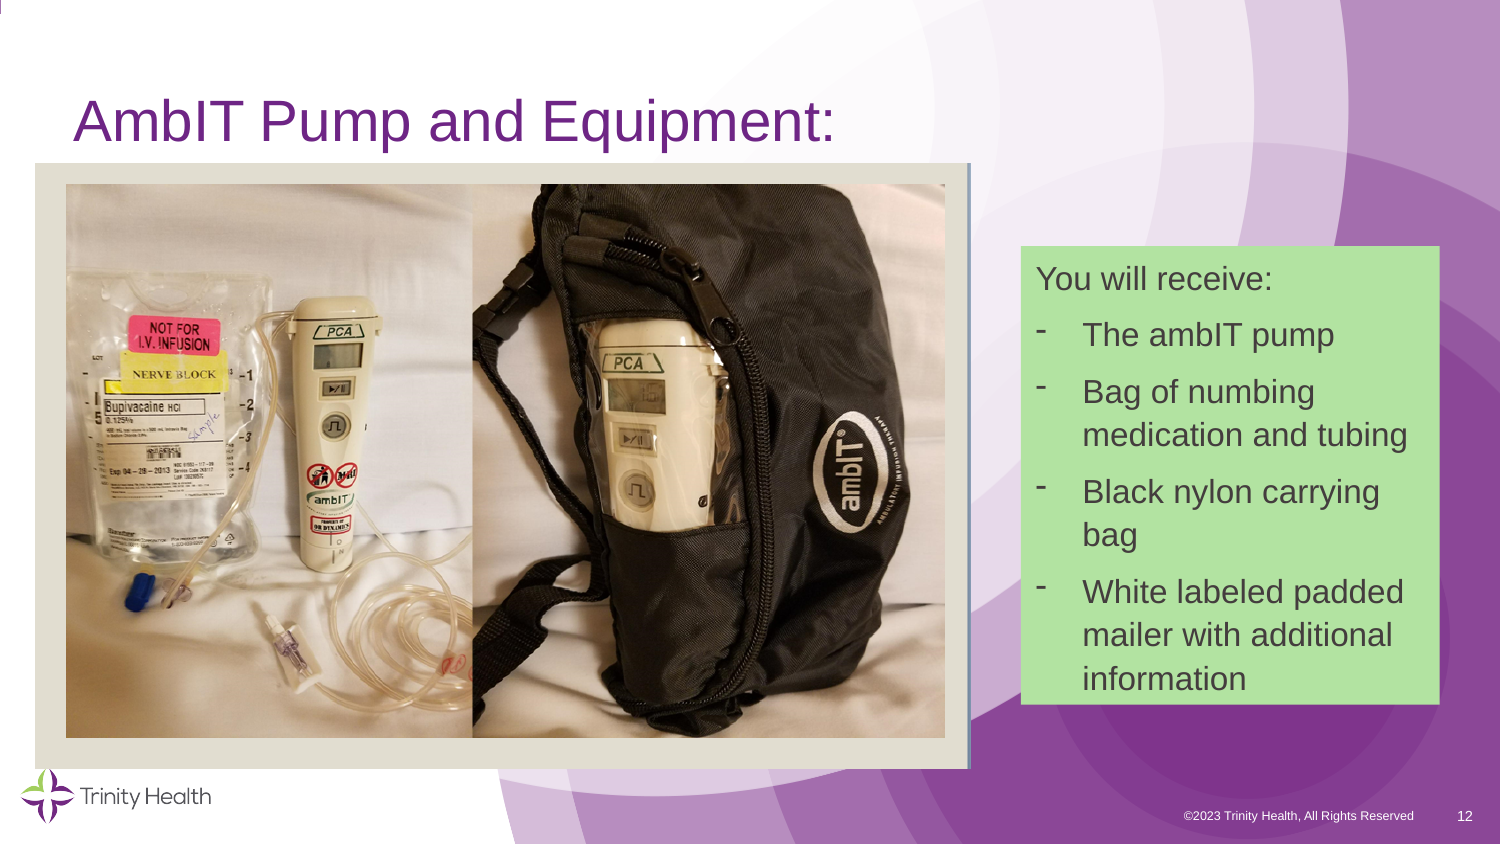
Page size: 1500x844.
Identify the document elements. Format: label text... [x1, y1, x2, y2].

text_box You will receive: The ambIT pump Bag of numbing medication and tubing Black nylon carrying bag White labeled padded mailer with additional information [1020, 246, 1440, 705]
slide_number 12 [1406, 792, 1474, 838]
footer ©2023 Trinity Health, All Rights Reserved [799, 800, 1406, 832]
picture [0, 0, 1500, 844]
title AmbIT Pump and Equipment: [73, 80, 1307, 246]
